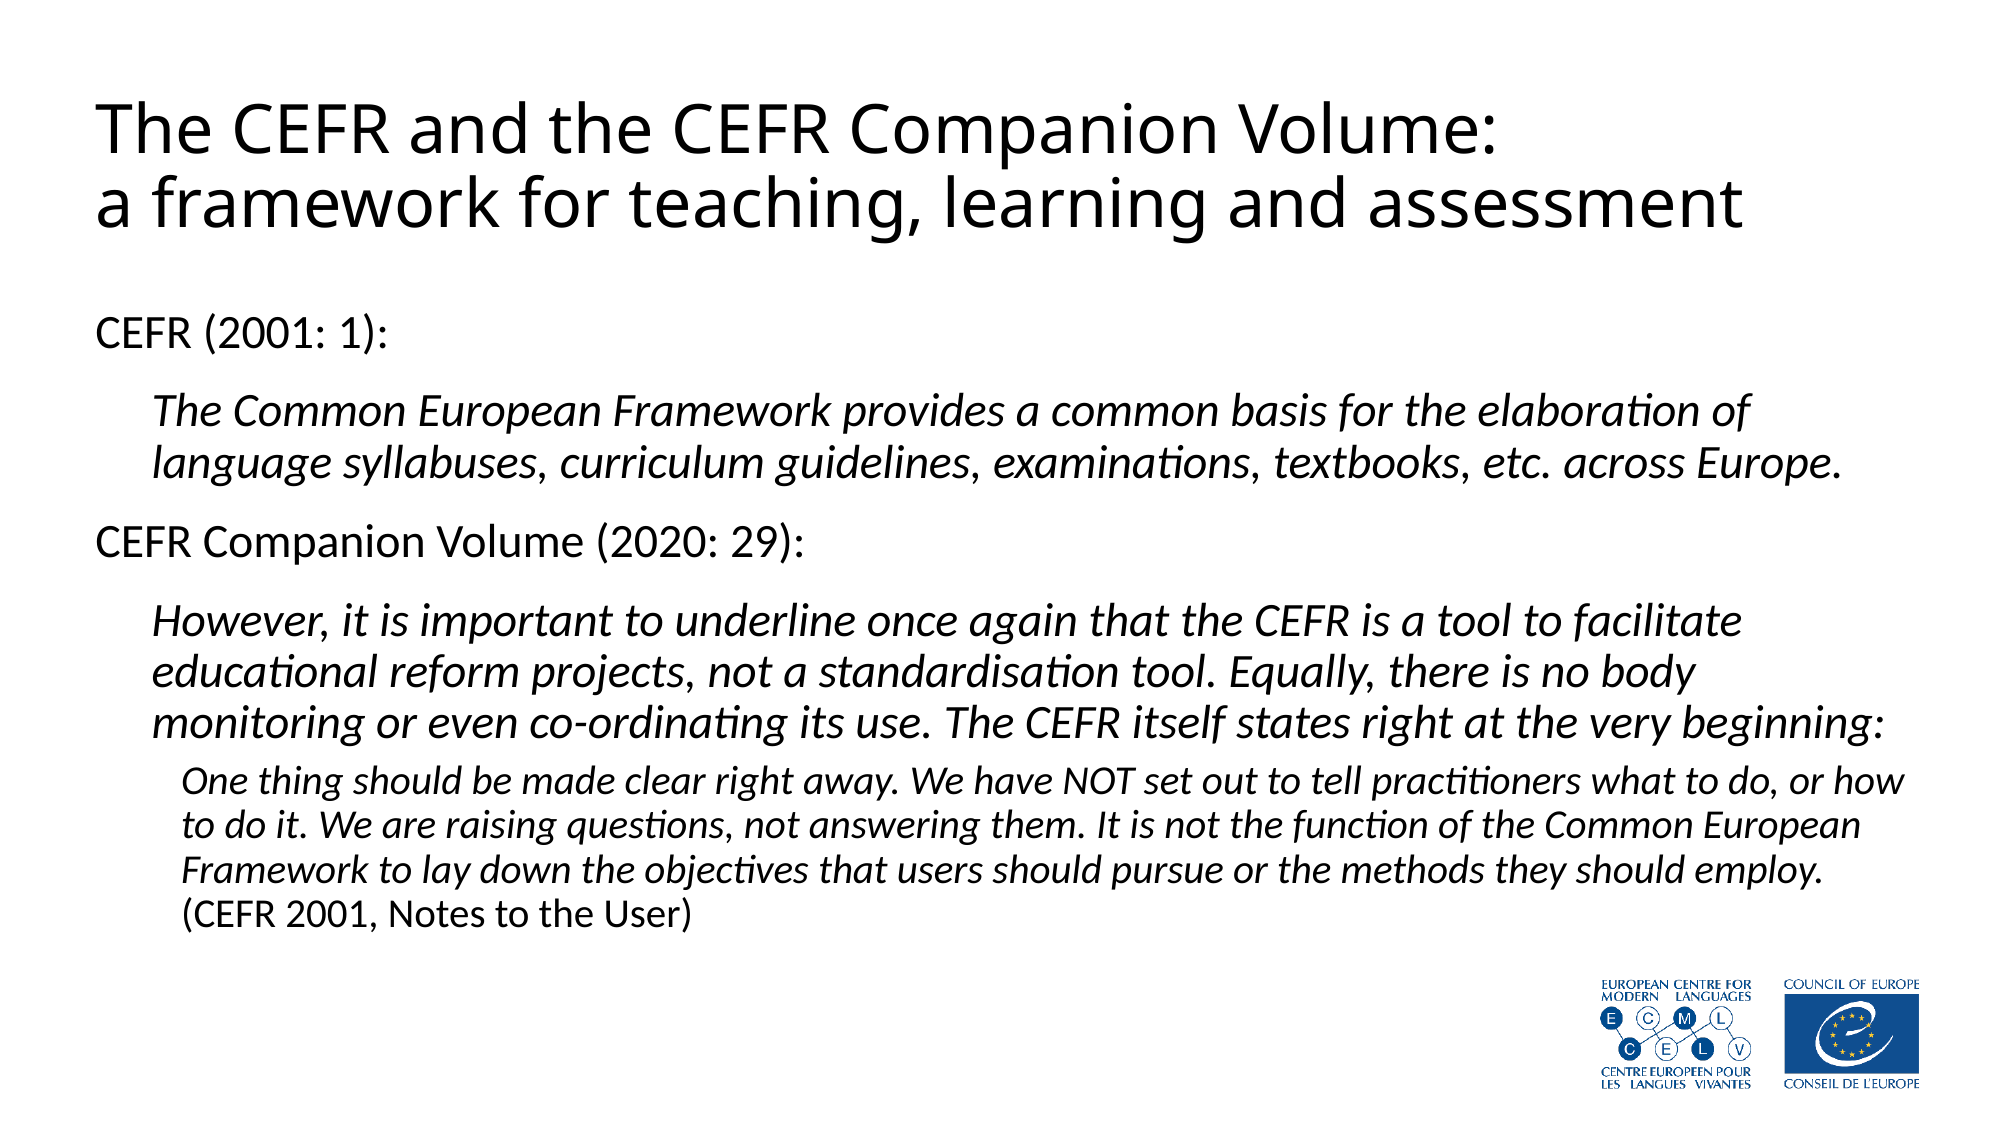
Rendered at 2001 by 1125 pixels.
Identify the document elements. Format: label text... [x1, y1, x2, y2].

title The CEFR and the CEFR Companion Volume: a framework for teaching, learning and assessment [80, 59, 1921, 278]
list CEFR (2001: 1): The Common European Framework provides a common basis for the elaboration of language syllabuses, curriculum guidelines, examinations, textbooks, etc. across Europe. CEFR Companion Volume (2020: 29): However, it is important to underline once again that the CEFR is a tool to facilitate educational reform projects, not a standardisation tool. Equally, there is no body monitoring or even co-ordinating its use. The CEFR itself states right at the very beginning: One thing should be made clear right away. We have NOT set out to tell practitioners what to do, or how to do it. We are raising questions, not answering them. It is not the function of the Common European Framework to lay down the objectives that users should pursue or the methods they should employ. (CEFR 2001, Notes to the User) [80, 299, 1921, 964]
picture [1599, 978, 1921, 1089]
